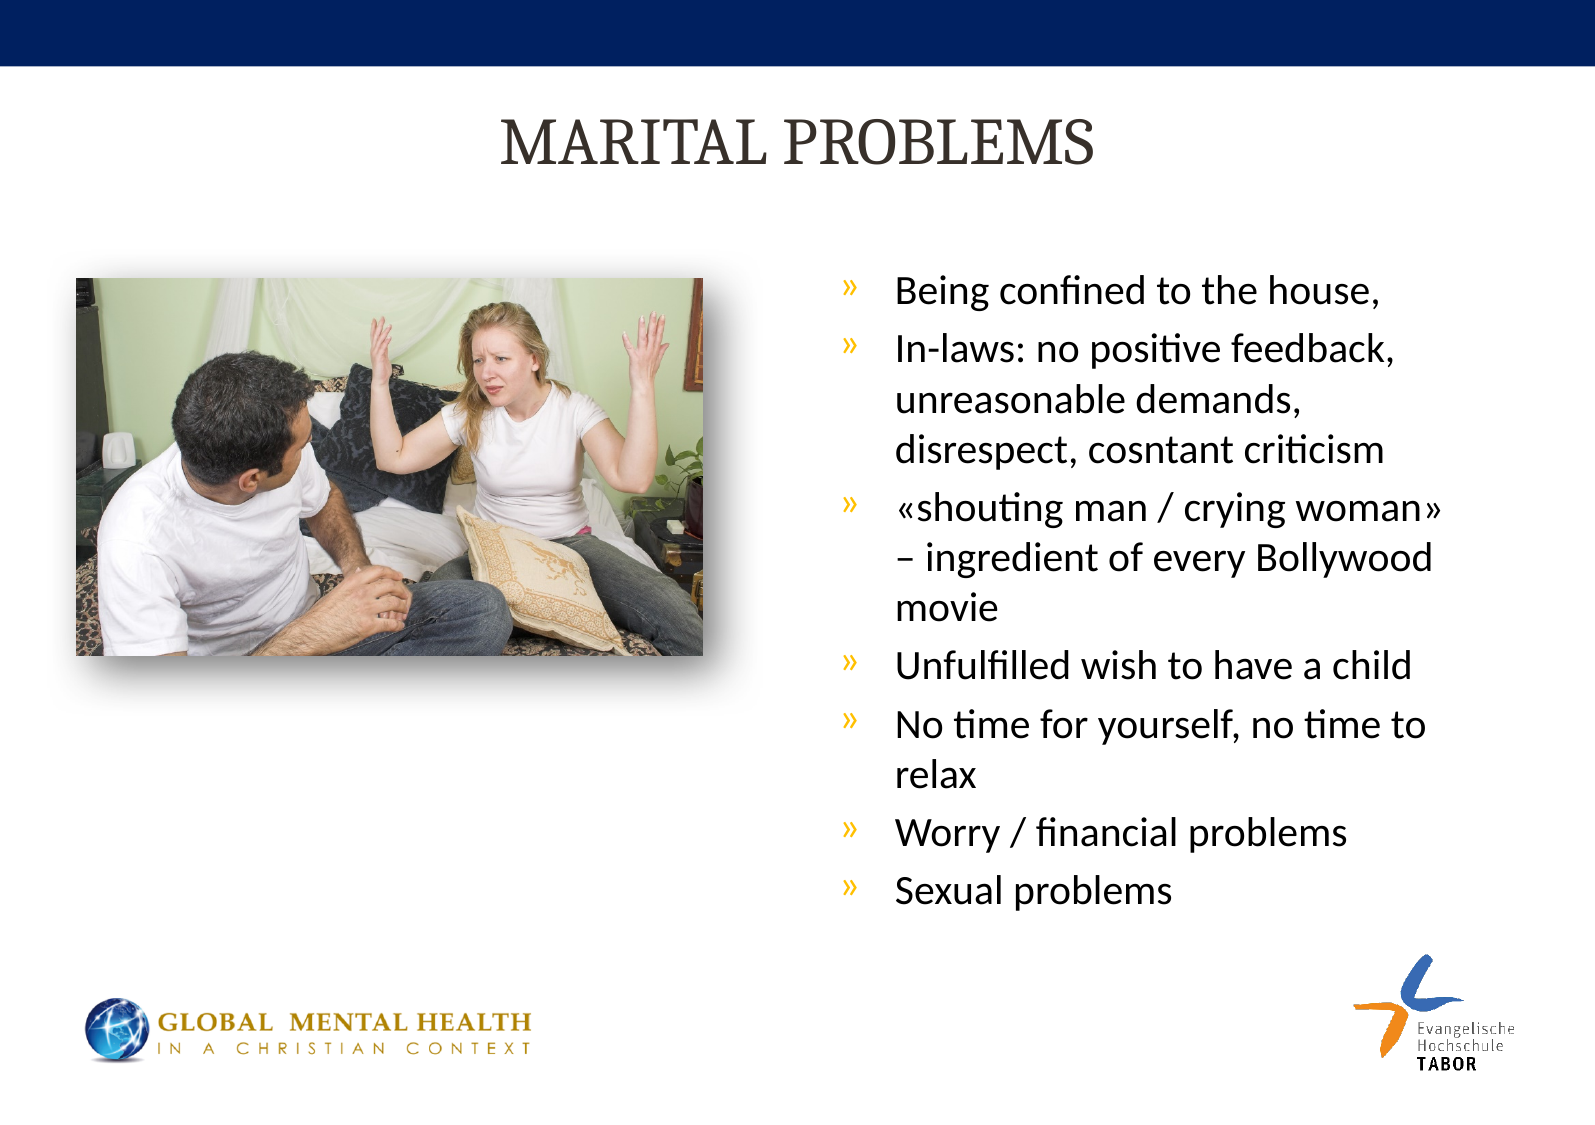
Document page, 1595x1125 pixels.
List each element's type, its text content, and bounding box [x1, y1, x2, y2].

list Being confined to the house, In-laws: no positive feedback, unreasonable demands, disrespect, cosntant criticism «shouting man / crying woman» – ingredient of every Bollywood movie Unfulfilled wish to have a child No time for yourself, no time to relax Worry / financial problems Sexual problems [823, 255, 1489, 1000]
picture [76, 278, 704, 656]
title MARITAL PROBLEMS [119, 44, 1476, 232]
picture [81, 992, 538, 1065]
picture [1351, 952, 1518, 1073]
